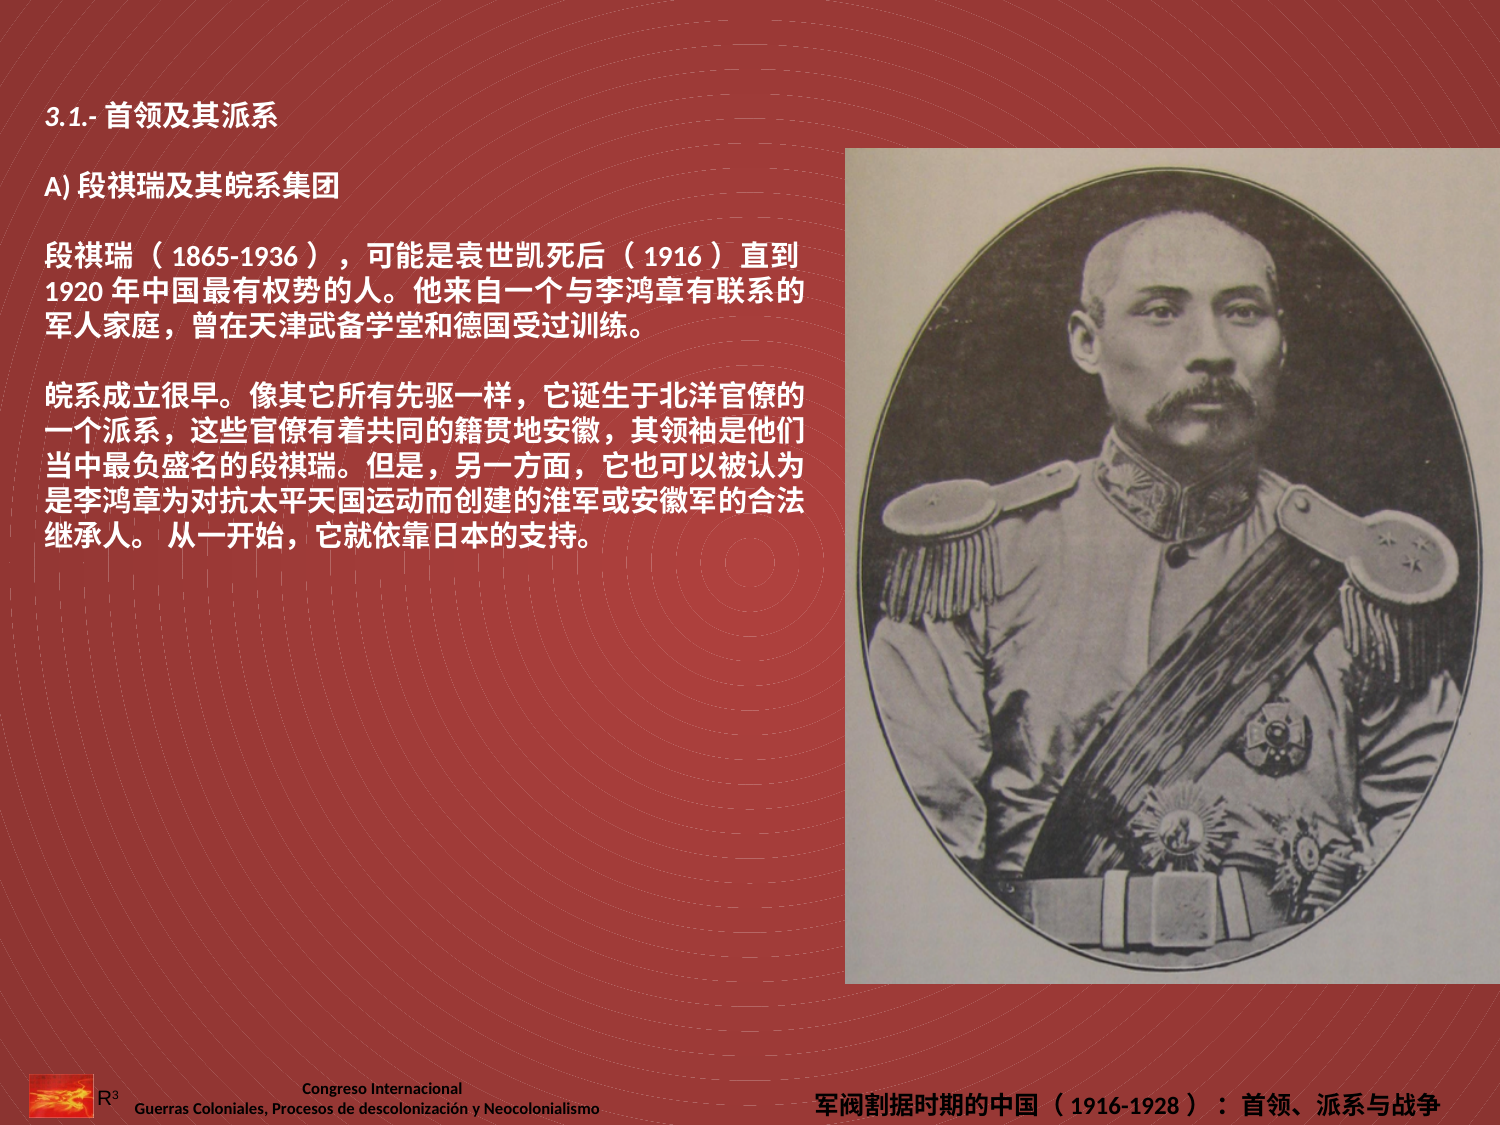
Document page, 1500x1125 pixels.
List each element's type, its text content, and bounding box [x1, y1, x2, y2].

picture [844, 148, 1500, 984]
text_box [29, 1069, 1459, 1125]
text_box 3.1.-首领及其派系 A)段祺瑞及其皖系集团 段祺瑞（1865-1936），可能是袁世凯死后（1916）直到1920年中国最有权势的人。他来自一个与李鸿章有联系的军人家庭，曾在天津武备学堂和德国受过训练。 皖系成立很早。像其它所有先驱一样，它诞生于北洋官僚的一个派系，这些官僚有着共同的籍贯地安徽，其领袖是他们当中最负盛名的段祺瑞。但是，另一方面，它也可以被认为是李鸿章为对抗太平天国运动而创建的淮军或安徽军的合法继承人。 从一开始，它就依靠日本的支持。 [29, 89, 821, 595]
